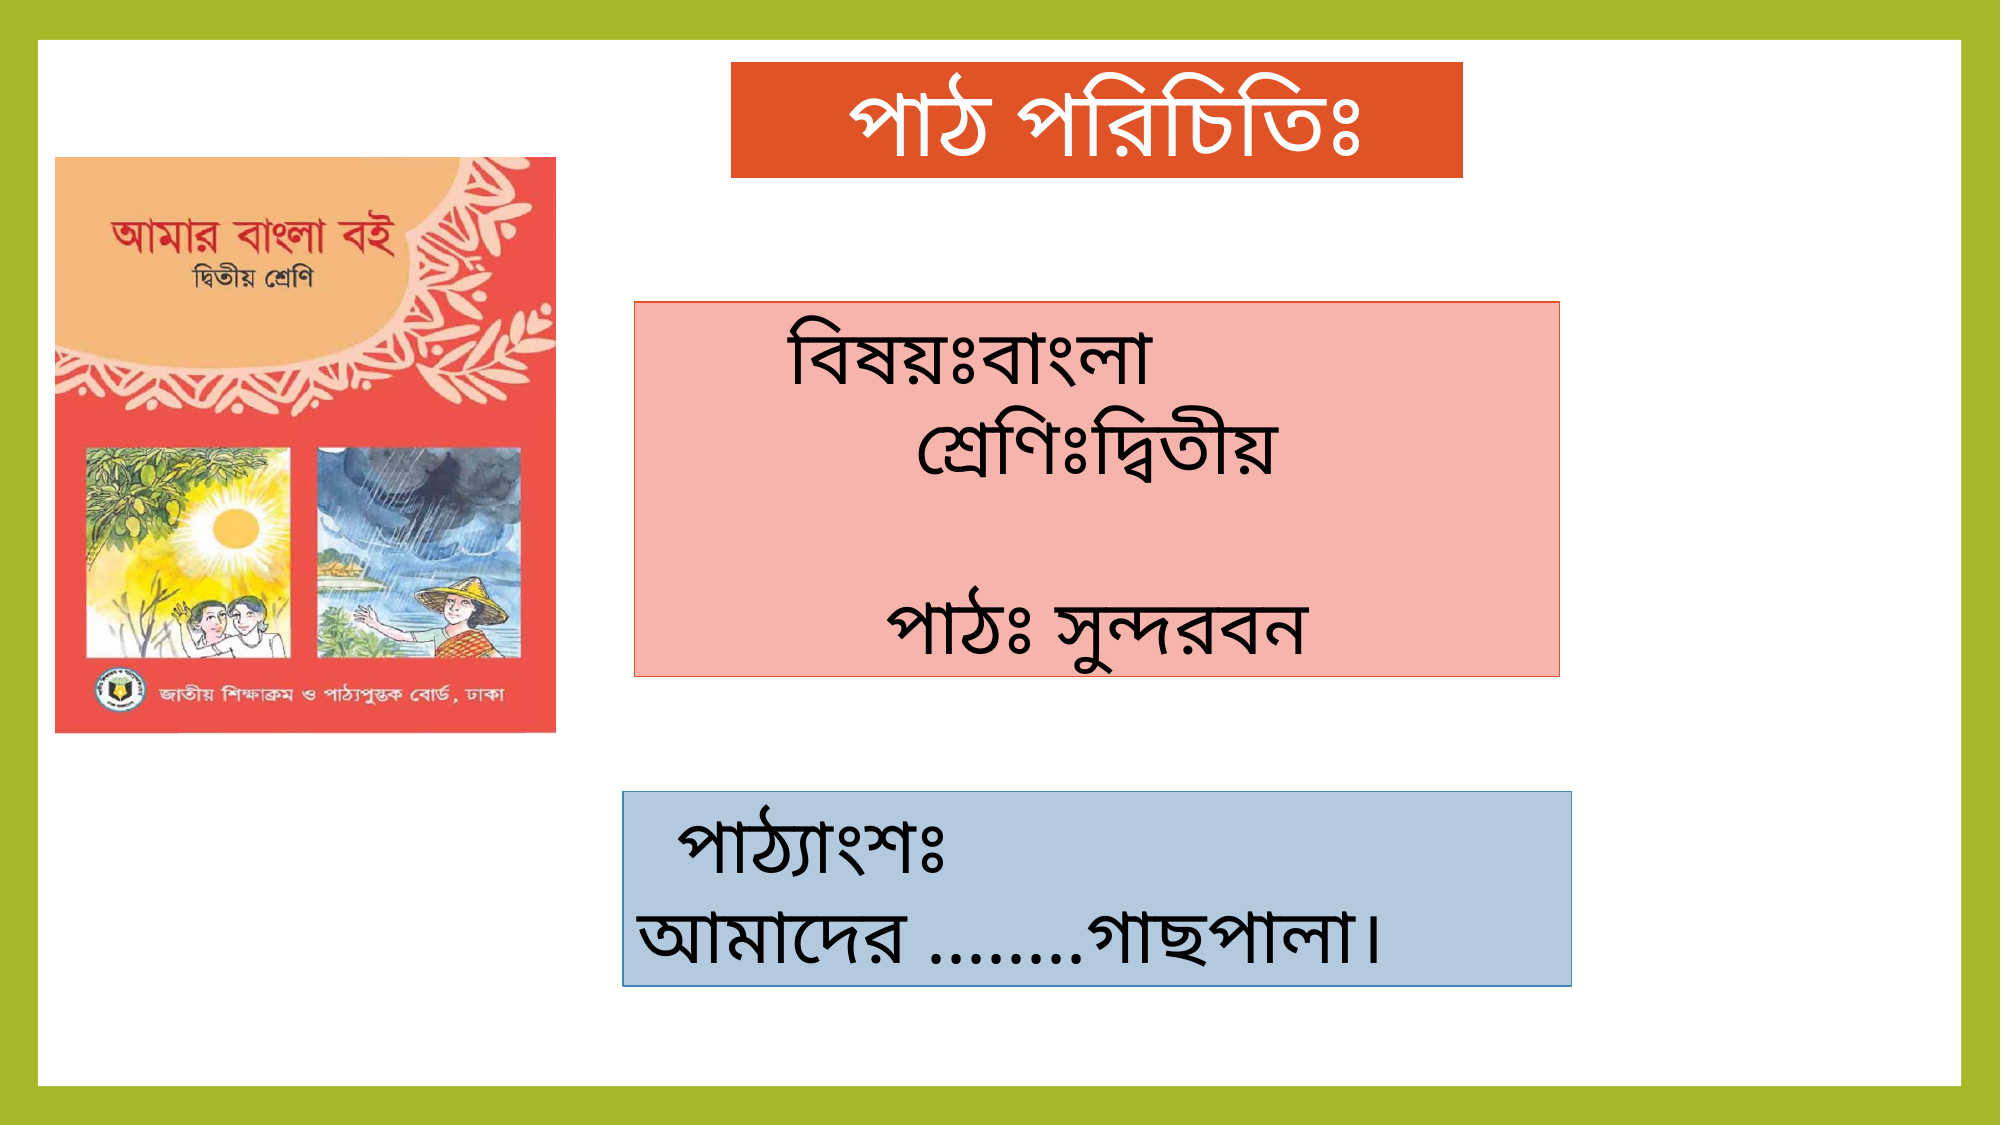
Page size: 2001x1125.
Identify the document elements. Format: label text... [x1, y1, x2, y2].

text_box পাঠ্যাংশঃ আমাদের ........গাছপালা। [622, 791, 1572, 987]
picture [54, 157, 557, 735]
text_box বিষয়ঃবাংলা শ্রেণিঃদ্বিতীয় পাঠঃ সুন্দরবন [634, 301, 1560, 677]
text_box পাঠ পরিচিতিঃ [722, 53, 1472, 187]
